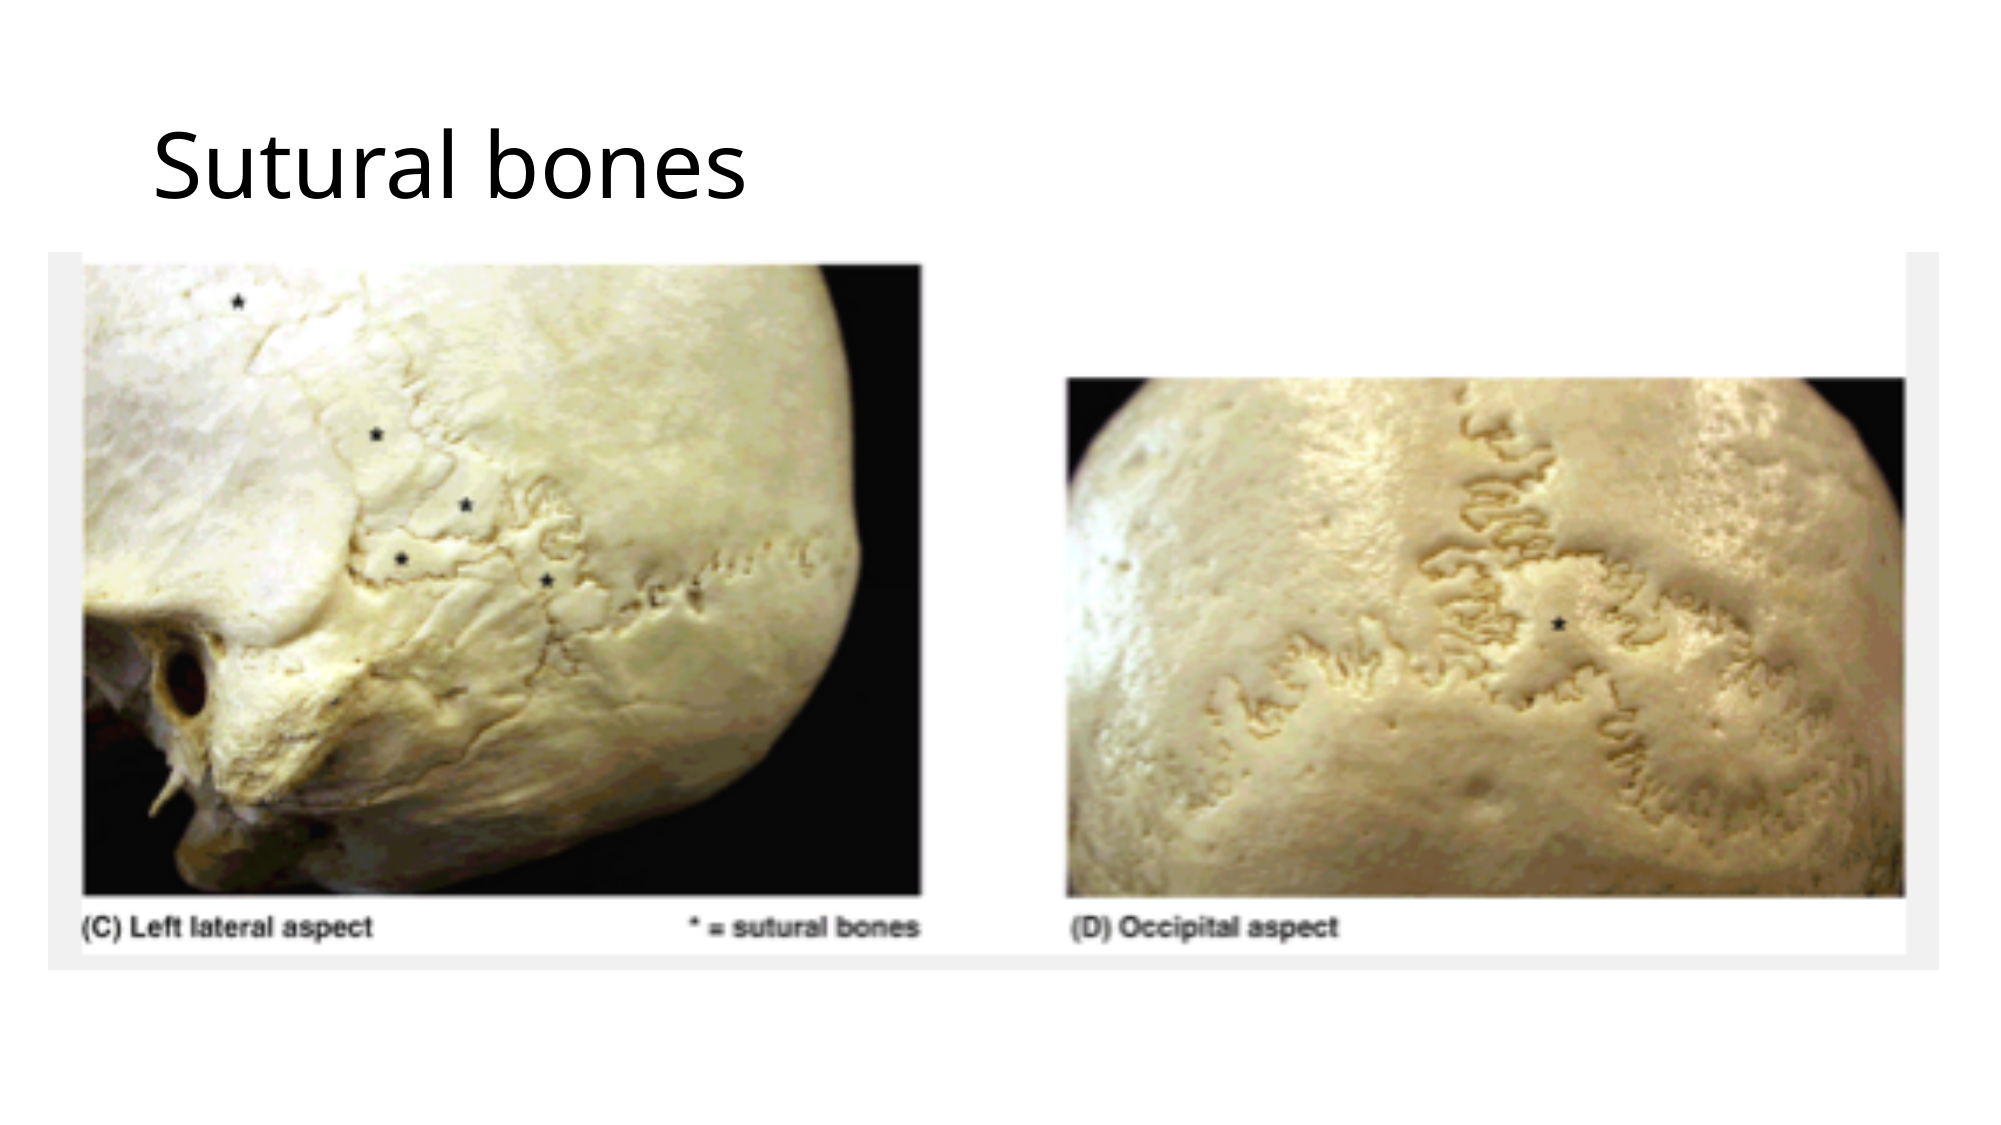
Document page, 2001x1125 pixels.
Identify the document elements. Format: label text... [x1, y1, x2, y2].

picture [48, 252, 1939, 970]
title Sutural bones [137, 59, 1863, 252]
